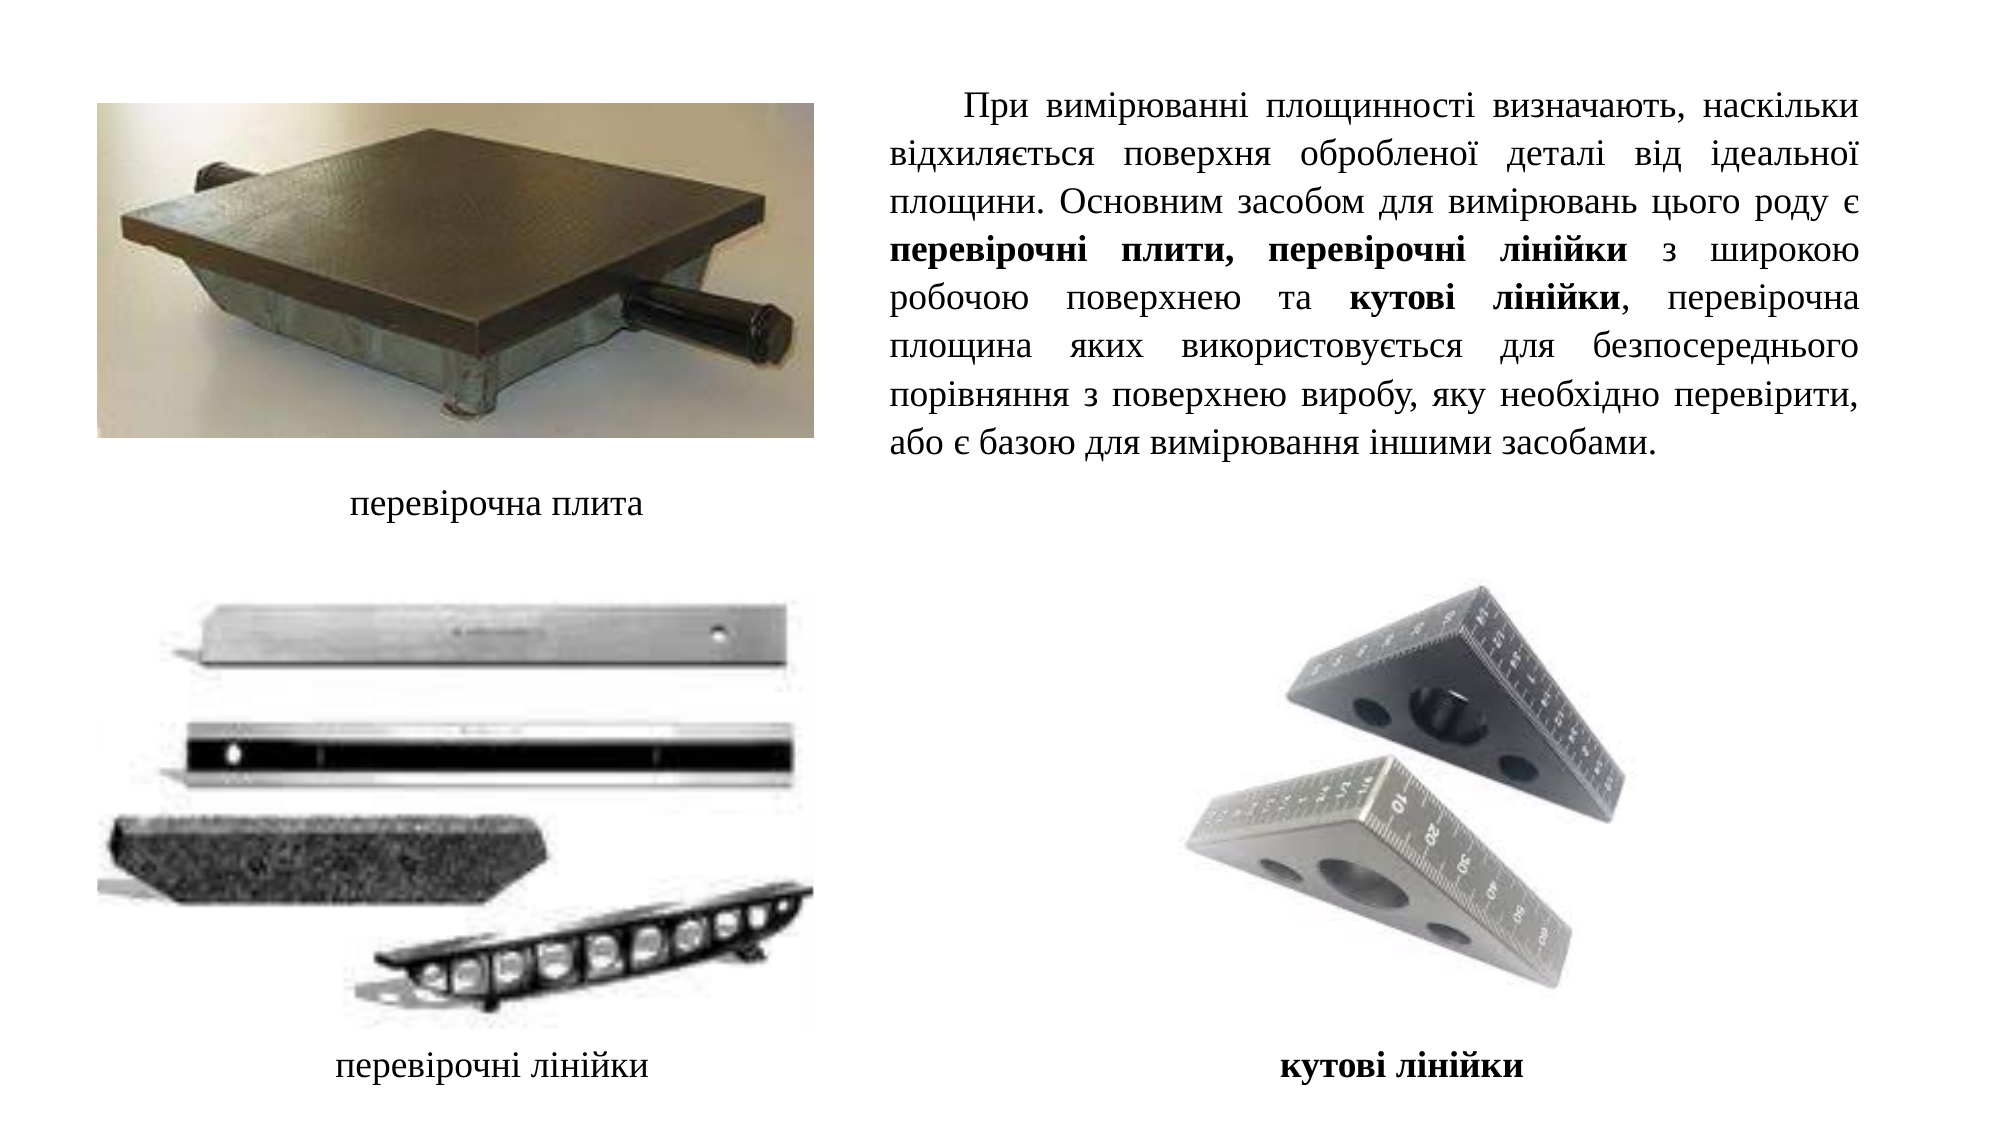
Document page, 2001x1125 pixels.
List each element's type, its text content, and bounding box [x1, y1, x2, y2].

text_box кутові лінійки [1265, 1032, 1539, 1093]
text_box При вимірюванні площинності визначають, наскільки відхиляється поверхня обробленої деталі від ідеальної площини. Основним засобом для вимірювань цього роду є перевірочні плити, перевірочні лінійки з широкою робочою поверхнею та кутові лінійки, перевірочна площина яких використовується для безпосереднього порівняння з поверхнею виробу, яку необхідно перевірити, або є базою для вимірювання іншими засобами. [874, 69, 1875, 470]
picture [1163, 562, 1642, 1002]
picture [97, 103, 814, 438]
text_box перевірочна плита [335, 471, 669, 531]
picture [97, 593, 814, 1033]
text_box перевірочні лінійки [320, 1033, 674, 1093]
